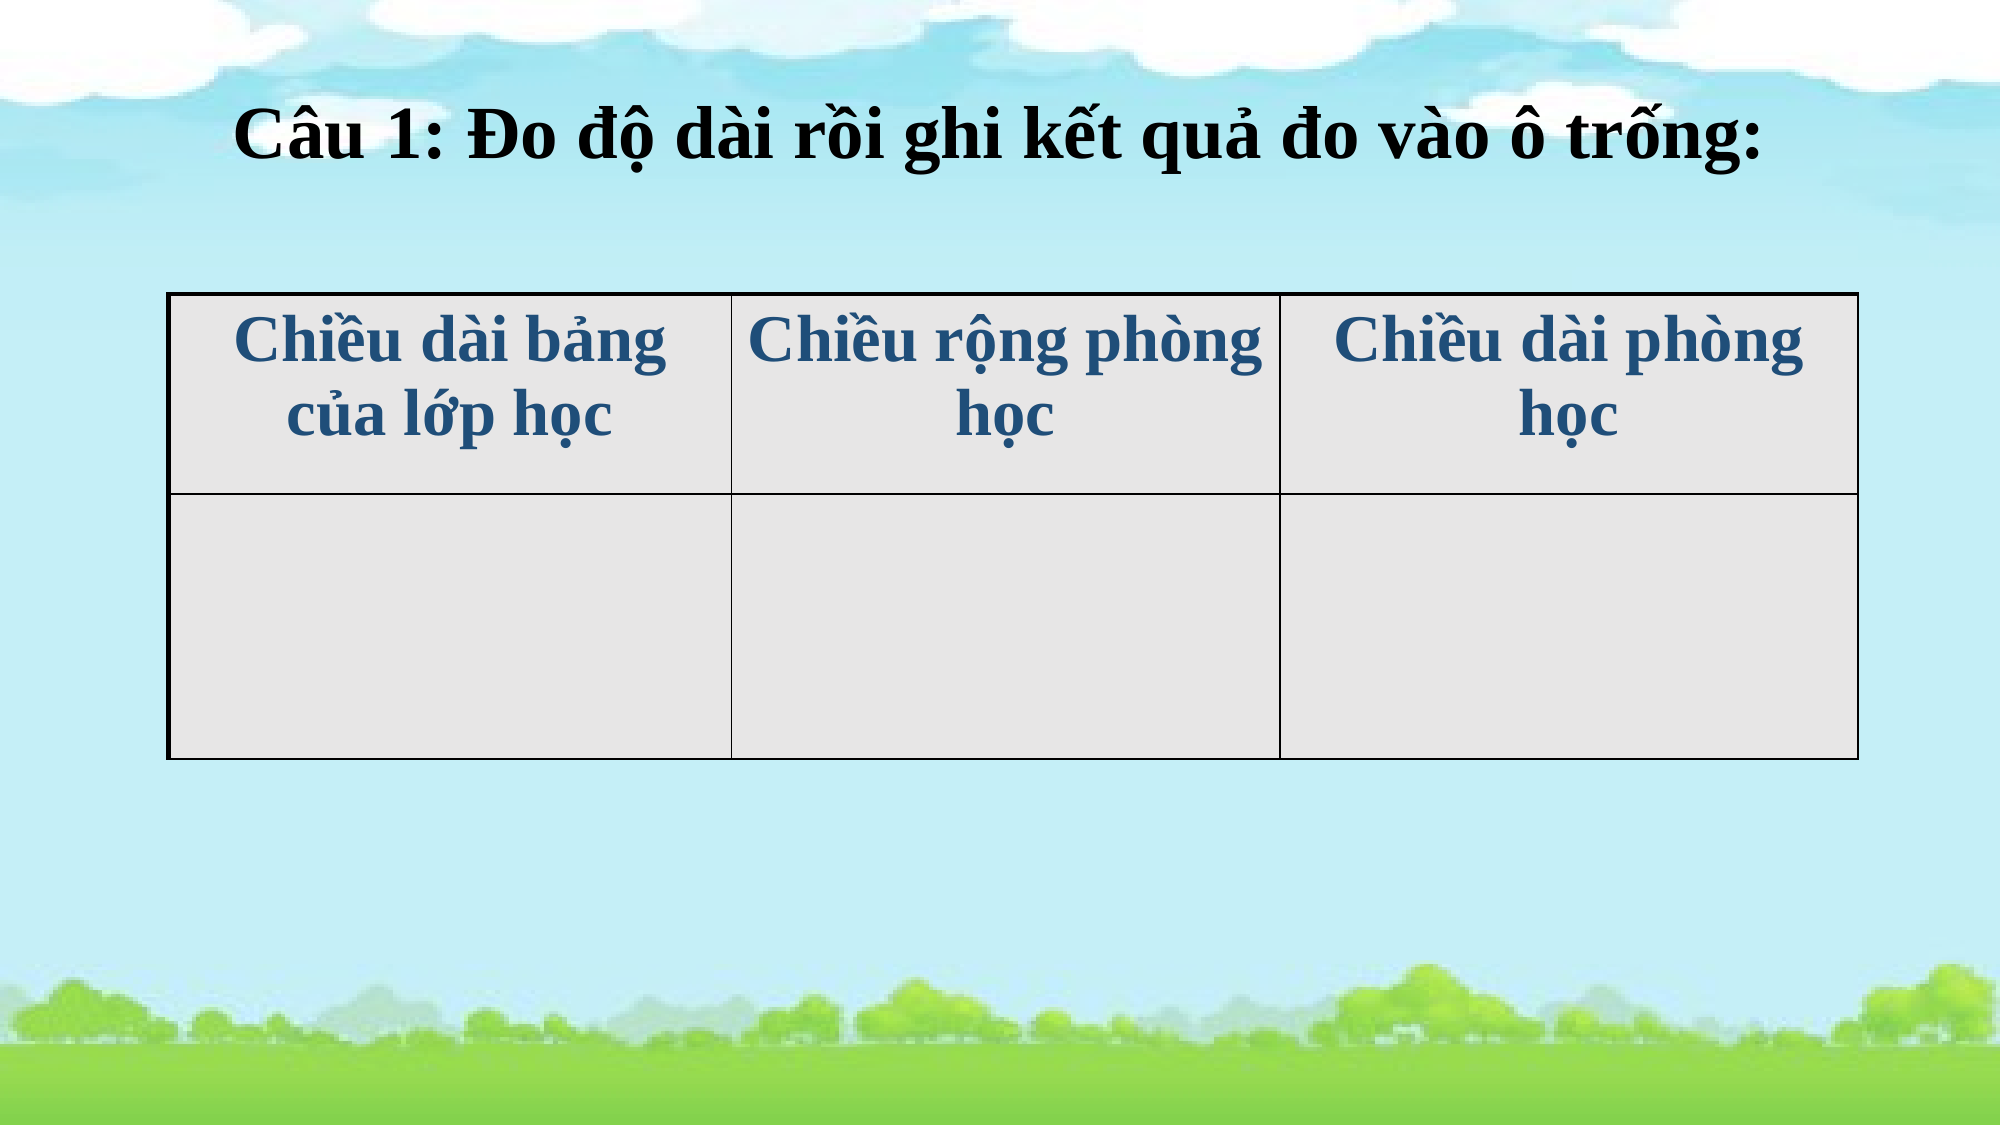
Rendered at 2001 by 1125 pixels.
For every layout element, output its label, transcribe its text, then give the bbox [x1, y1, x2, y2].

table_header Chiều dài bảng của lớp học [171, 296, 731, 493]
table_cell [171, 495, 731, 758]
table_header Chiều dài phòng học [1281, 296, 1857, 493]
text_box Câu 1: Đo độ dài rồi ghi kết quả đo vào ô trống: [218, 76, 1782, 182]
table_cell [732, 495, 1279, 758]
table_header Chiều rộng phòng học [732, 296, 1279, 493]
table_cell [1281, 495, 1857, 758]
